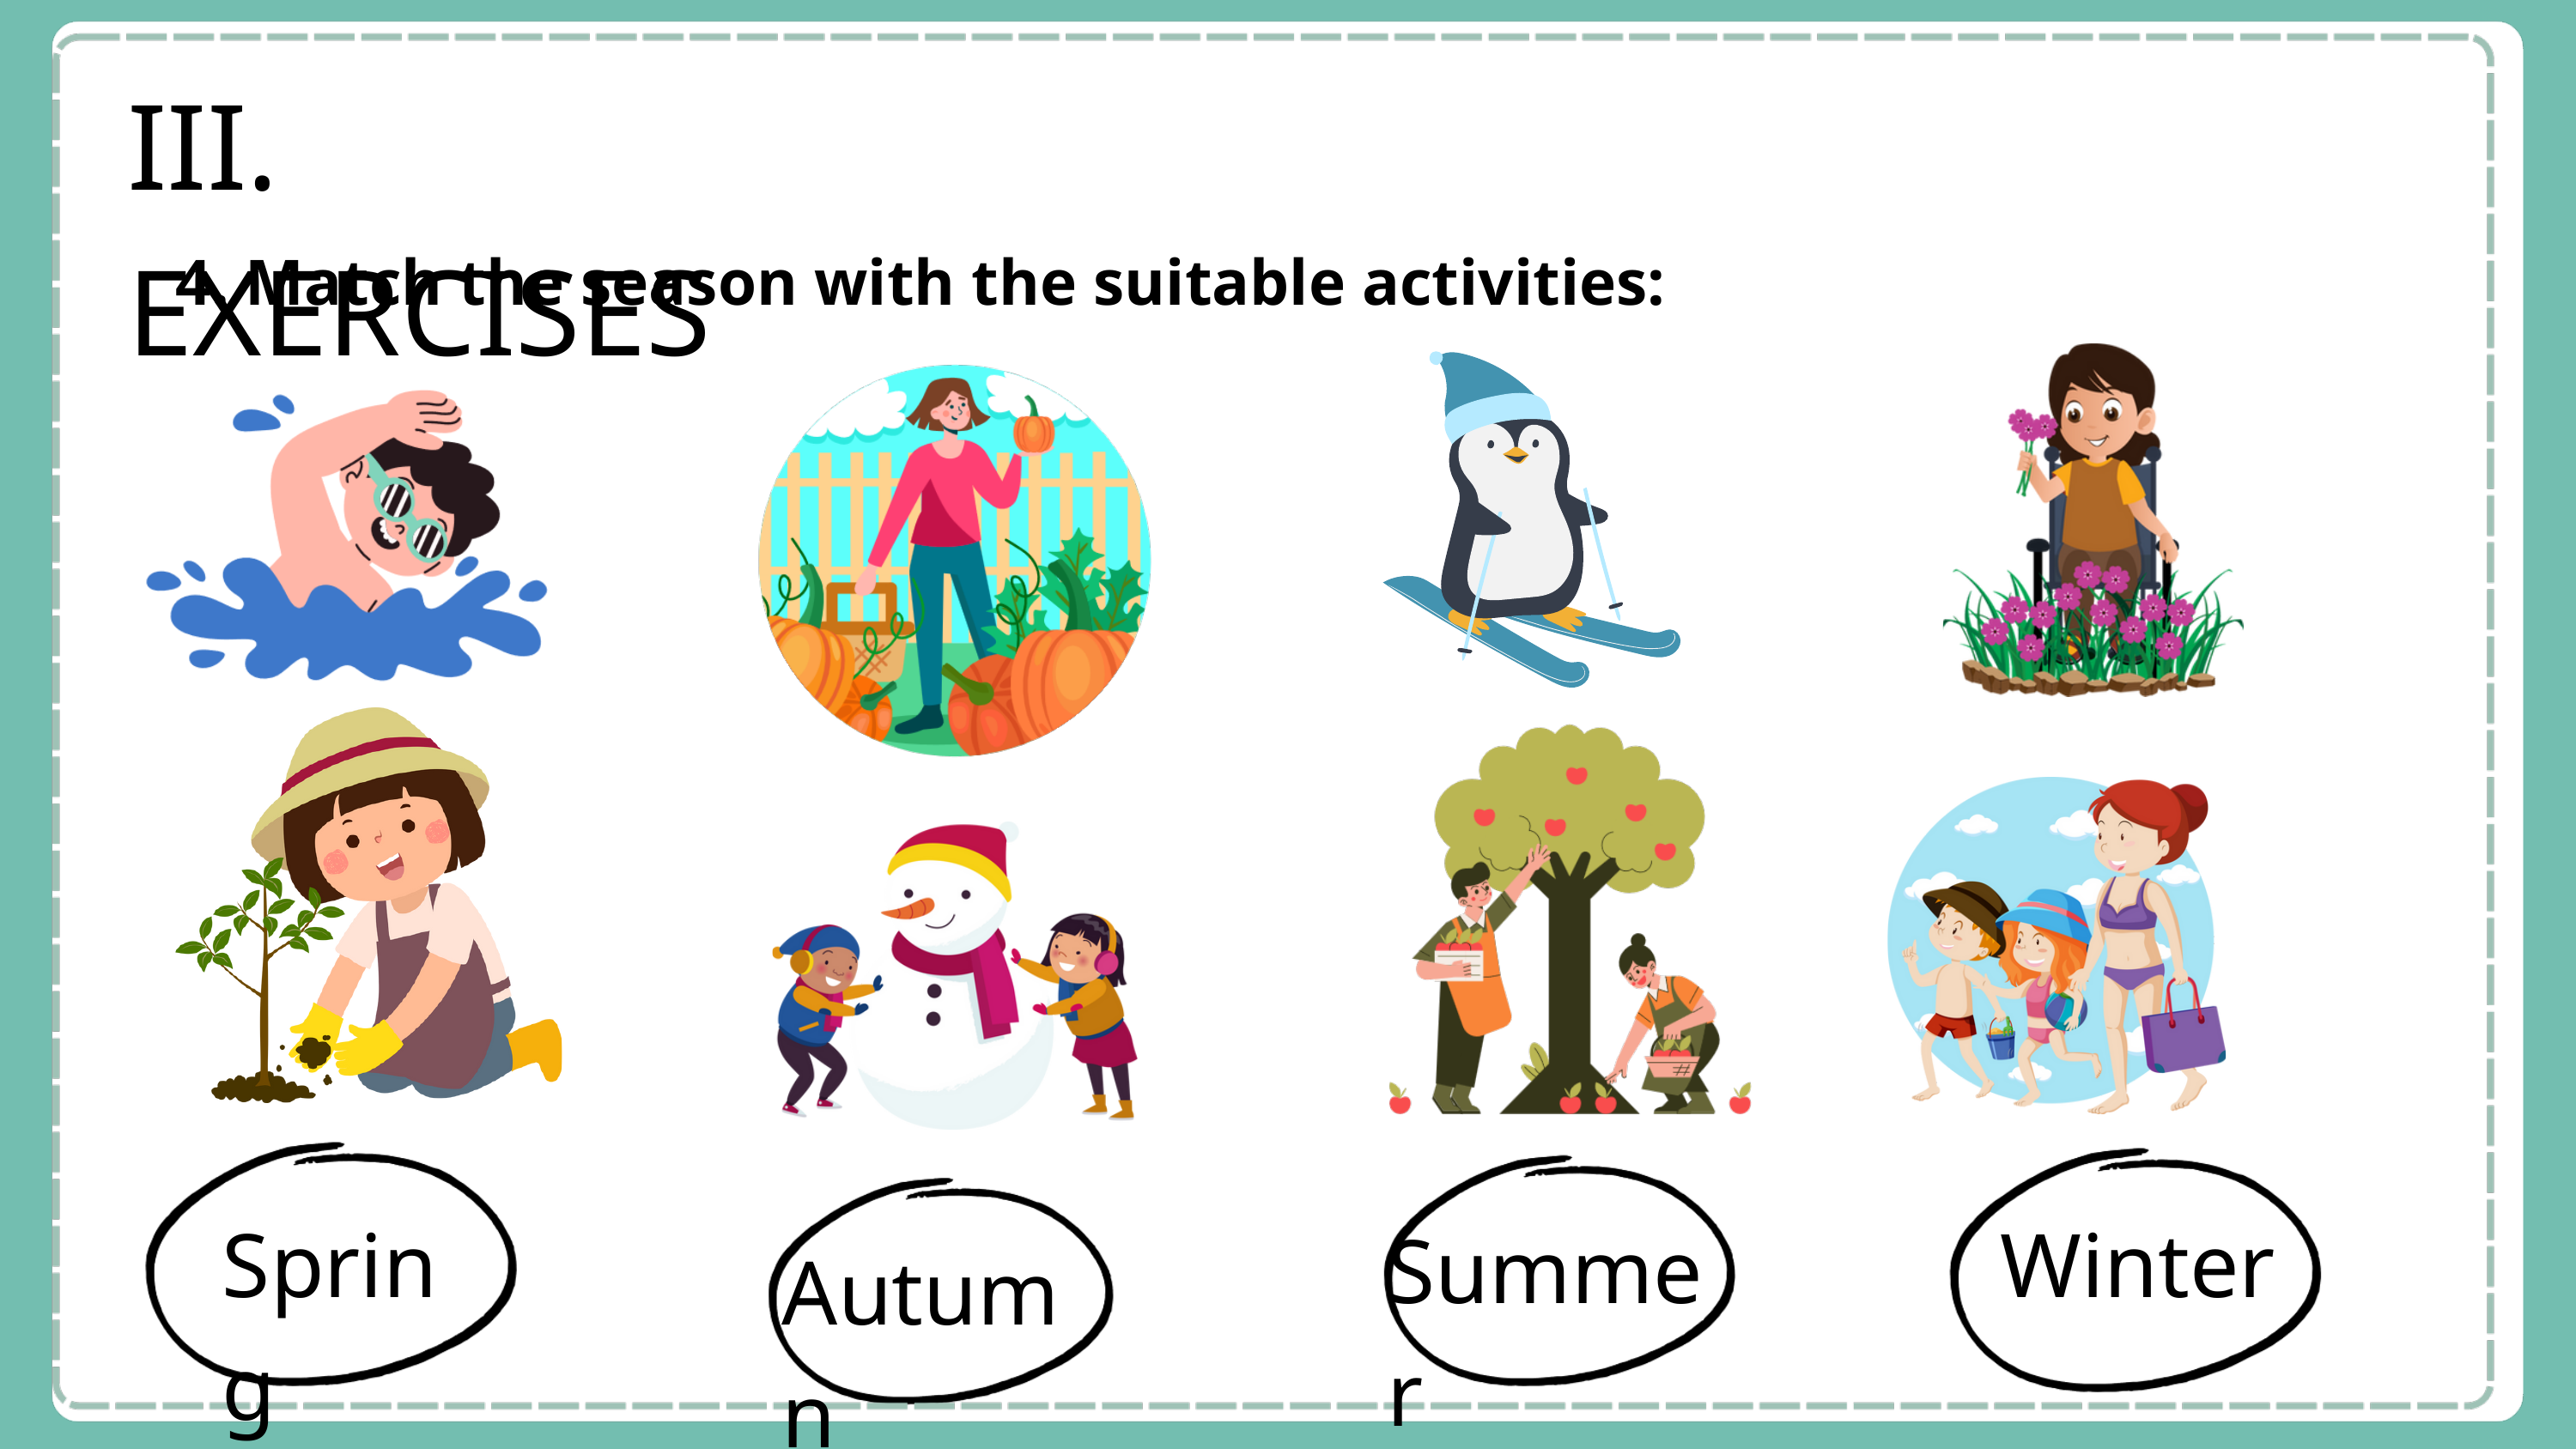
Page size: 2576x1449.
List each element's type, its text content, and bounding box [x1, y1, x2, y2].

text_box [1374, 342, 1690, 697]
text_box [43, 12, 2532, 1431]
text_box III. EXERCISES [127, 48, 872, 379]
text_box Winter [2000, 1192, 2277, 1316]
text_box Spring [222, 1192, 489, 1439]
text_box Summer [1387, 1198, 1726, 1445]
text_box 4. Match the season with the suitable activities: [872, 230, 1735, 318]
text_box [44, 24, 2503, 1419]
text_box Autumn [781, 1219, 1106, 1449]
